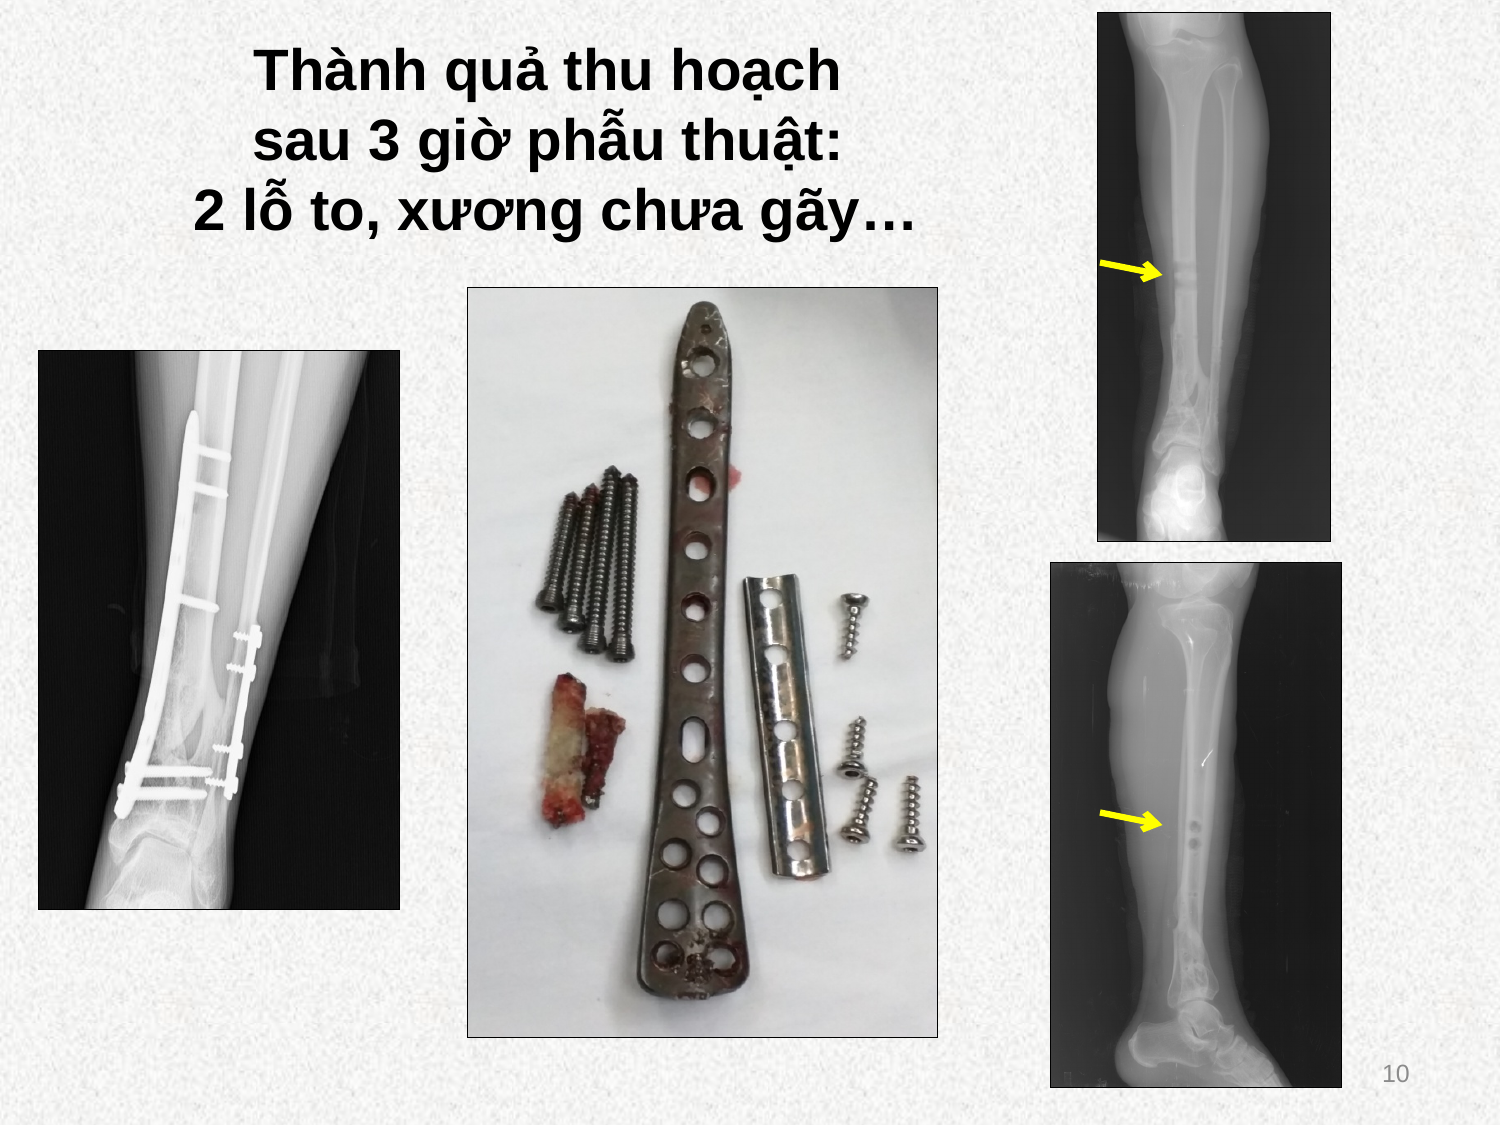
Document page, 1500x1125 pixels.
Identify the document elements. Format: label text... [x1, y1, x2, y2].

picture [467, 287, 938, 1038]
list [1097, 12, 1331, 542]
slide_number 10 [1074, 1042, 1425, 1103]
picture [1049, 562, 1342, 1088]
title Thành quả thu hoạch sau 3 giờ phẫu thuật: 2 lỗ to, xương chưa gãy… [75, 24, 1038, 250]
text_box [1099, 812, 1163, 826]
picture [38, 349, 401, 910]
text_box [1099, 262, 1163, 276]
